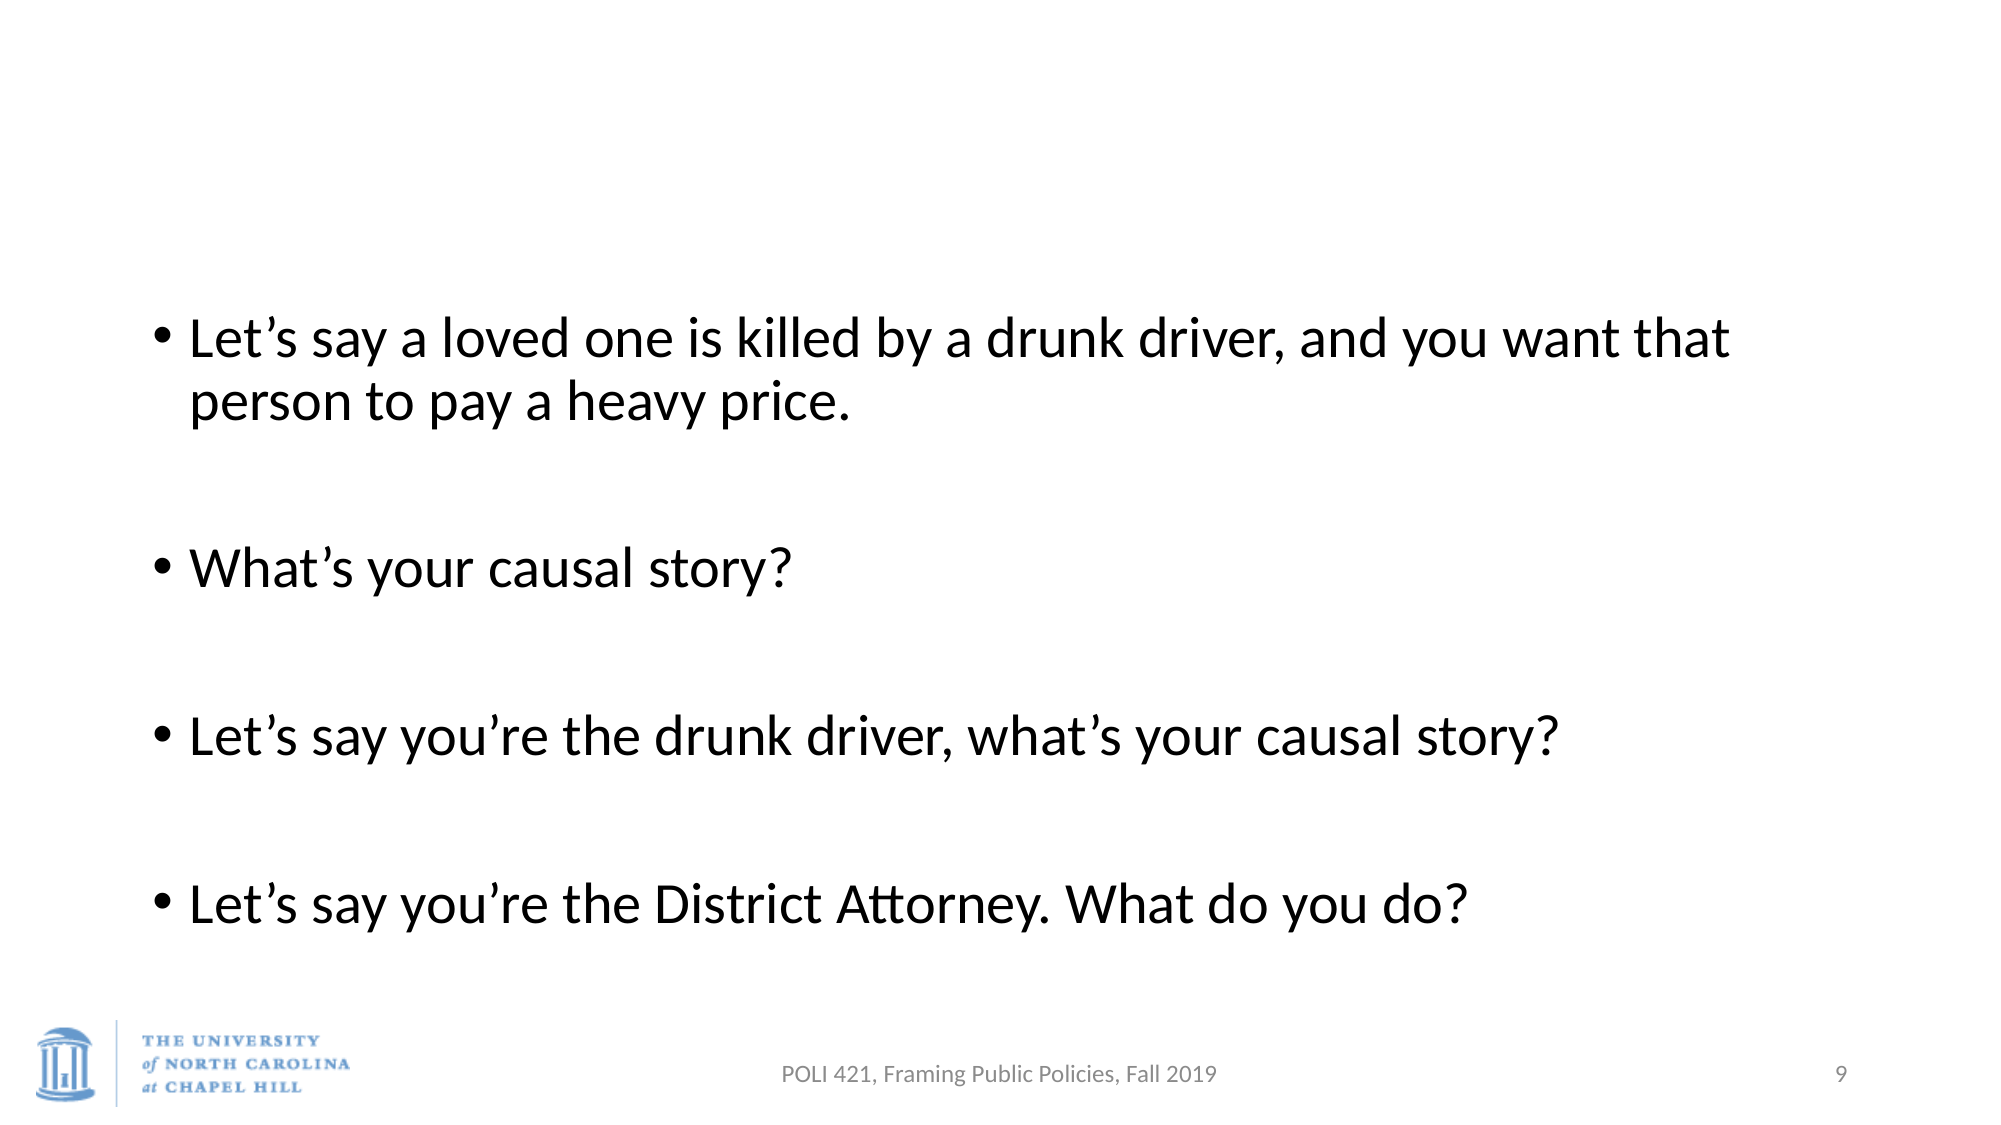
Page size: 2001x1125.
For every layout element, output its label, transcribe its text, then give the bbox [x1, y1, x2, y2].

slide_number 9 [1412, 1042, 1863, 1103]
picture [36, 1020, 350, 1107]
list Let’s say a loved one is killed by a drunk driver, and you want that person to pay a heavy price. What’s your causal story? Let’s say you’re the drunk driver, what’s your causal story? Let’s say you’re the District Attorney. What do you do? [137, 299, 1863, 1014]
footer POLI 421, Framing Public Policies, Fall 2019 [662, 1042, 1338, 1103]
